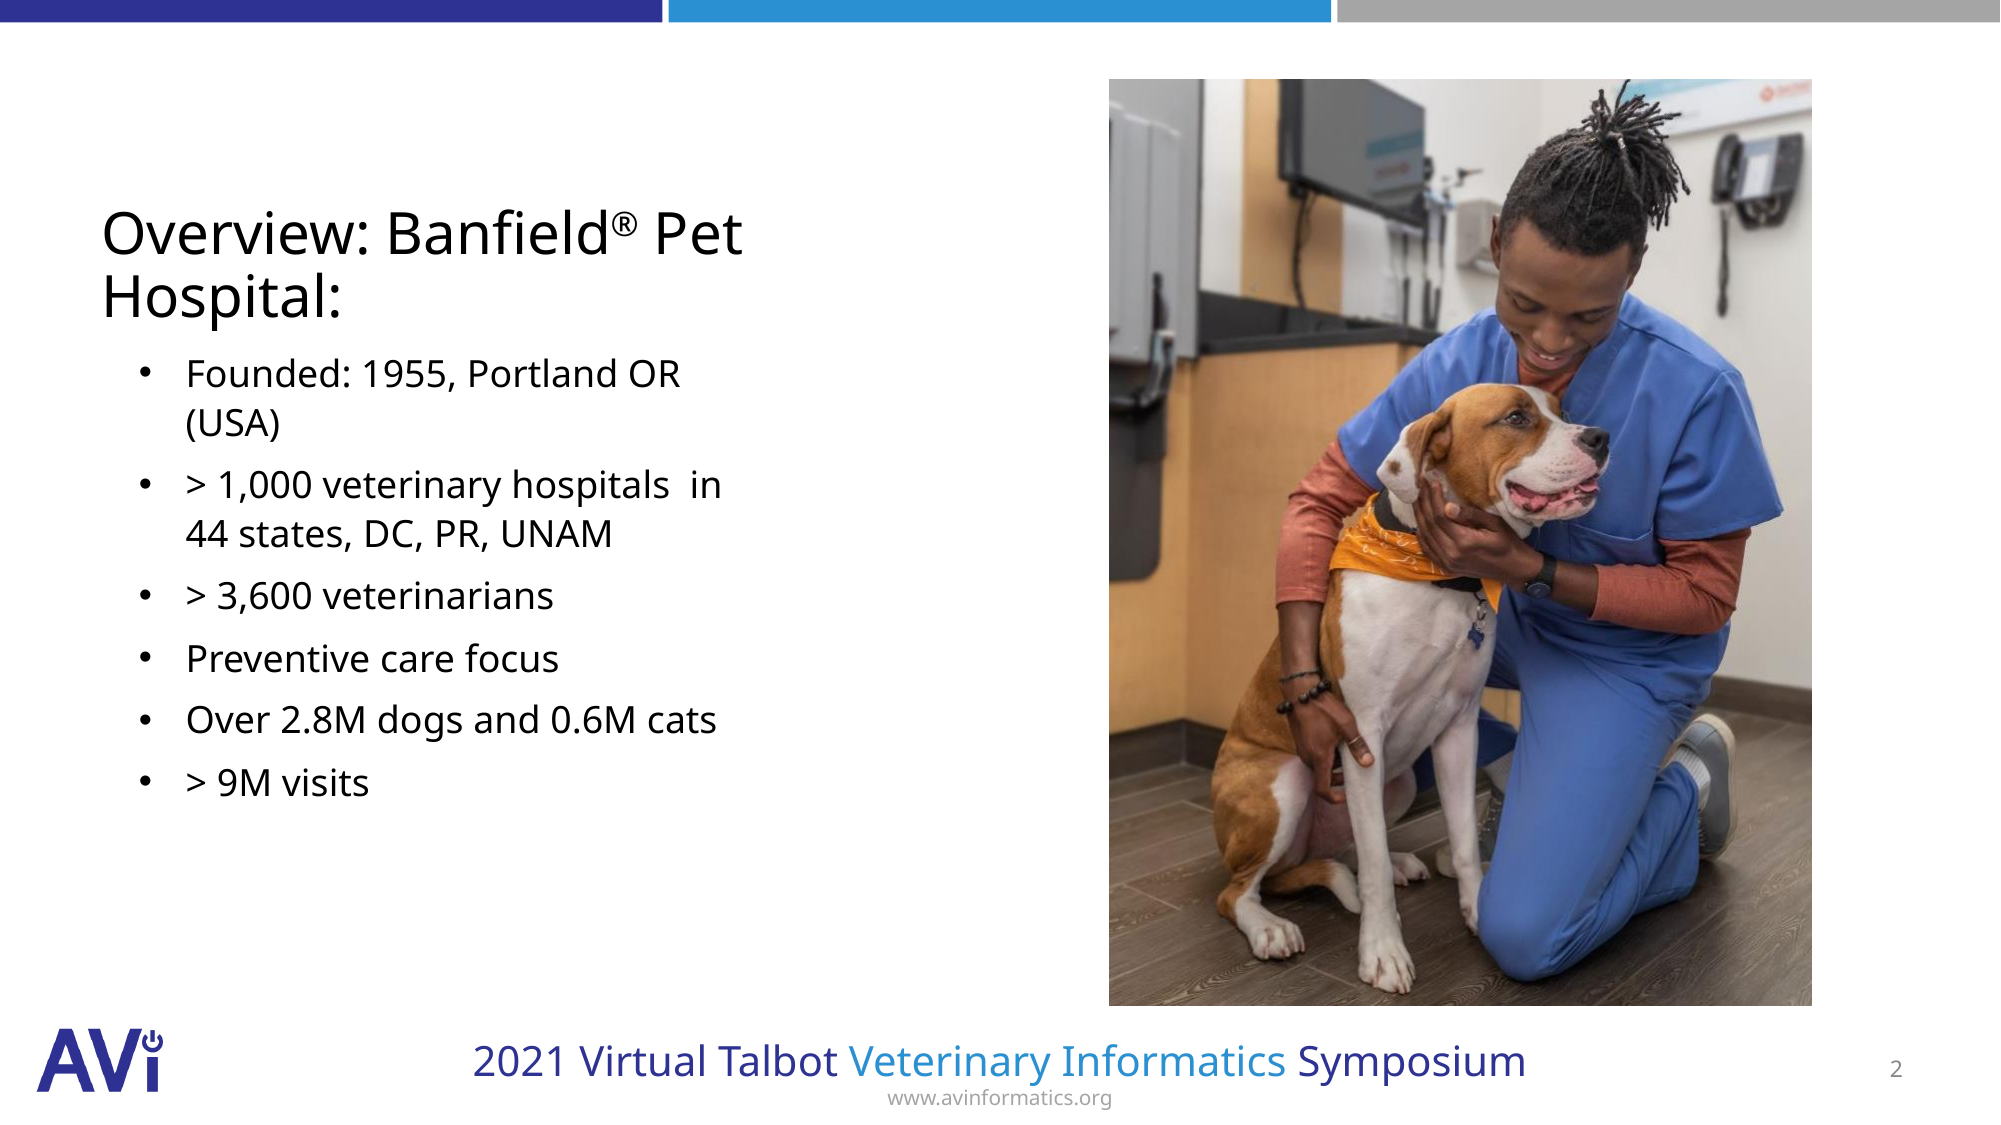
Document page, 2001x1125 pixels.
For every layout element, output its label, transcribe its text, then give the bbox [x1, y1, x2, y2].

title Overview: Banfield® Pet Hospital: [86, 119, 783, 337]
slide_number 2 [1773, 1040, 1918, 1101]
picture [1108, 78, 1812, 1006]
picture [36, 1014, 165, 1104]
list Founded: 1955, Portland OR (USA) > 1,000 veterinary hospitals in 44 states, DC, PR, UNAM > 3,600 veterinarians Preventive care focus Over 2.8M dogs and 0.6M cats > 9M visits [86, 337, 786, 963]
